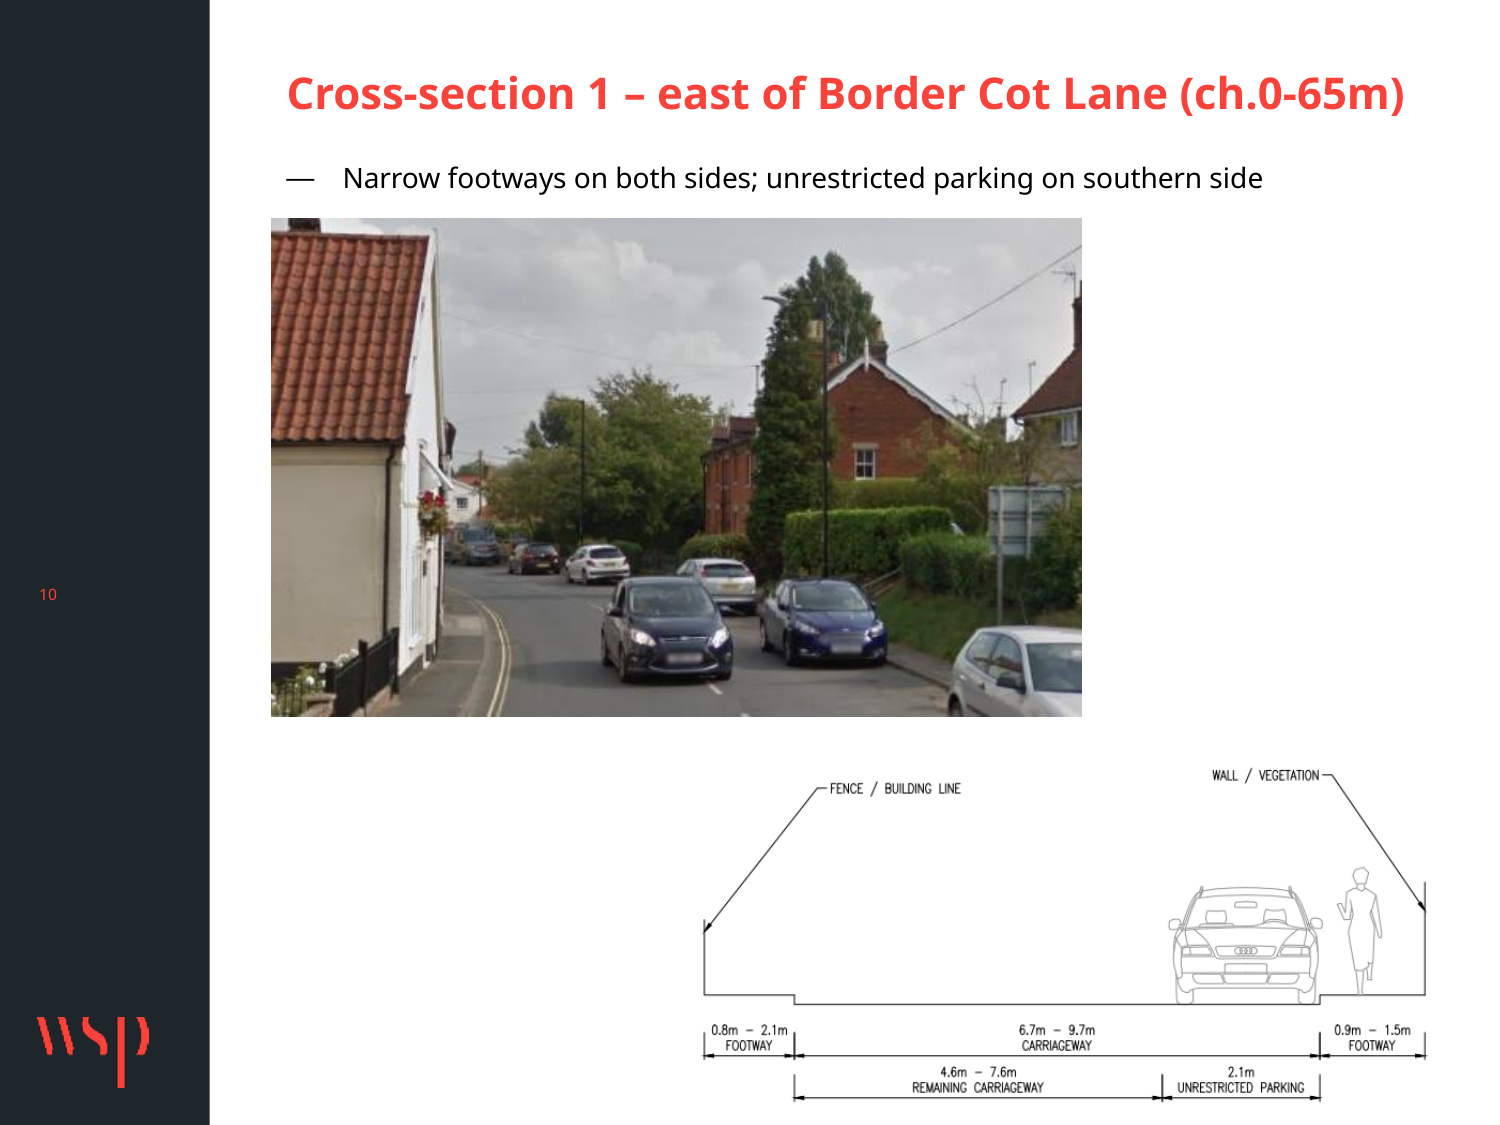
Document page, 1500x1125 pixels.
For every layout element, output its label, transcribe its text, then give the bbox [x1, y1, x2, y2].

picture [37, 1017, 149, 1088]
picture [271, 218, 1082, 717]
picture [695, 740, 1445, 1111]
list Narrow footways on both sides; unrestricted parking on southern side [271, 153, 1429, 753]
title Cross-section 1 – east of Border Cot Lane (ch.0-65m) [271, 64, 1467, 138]
